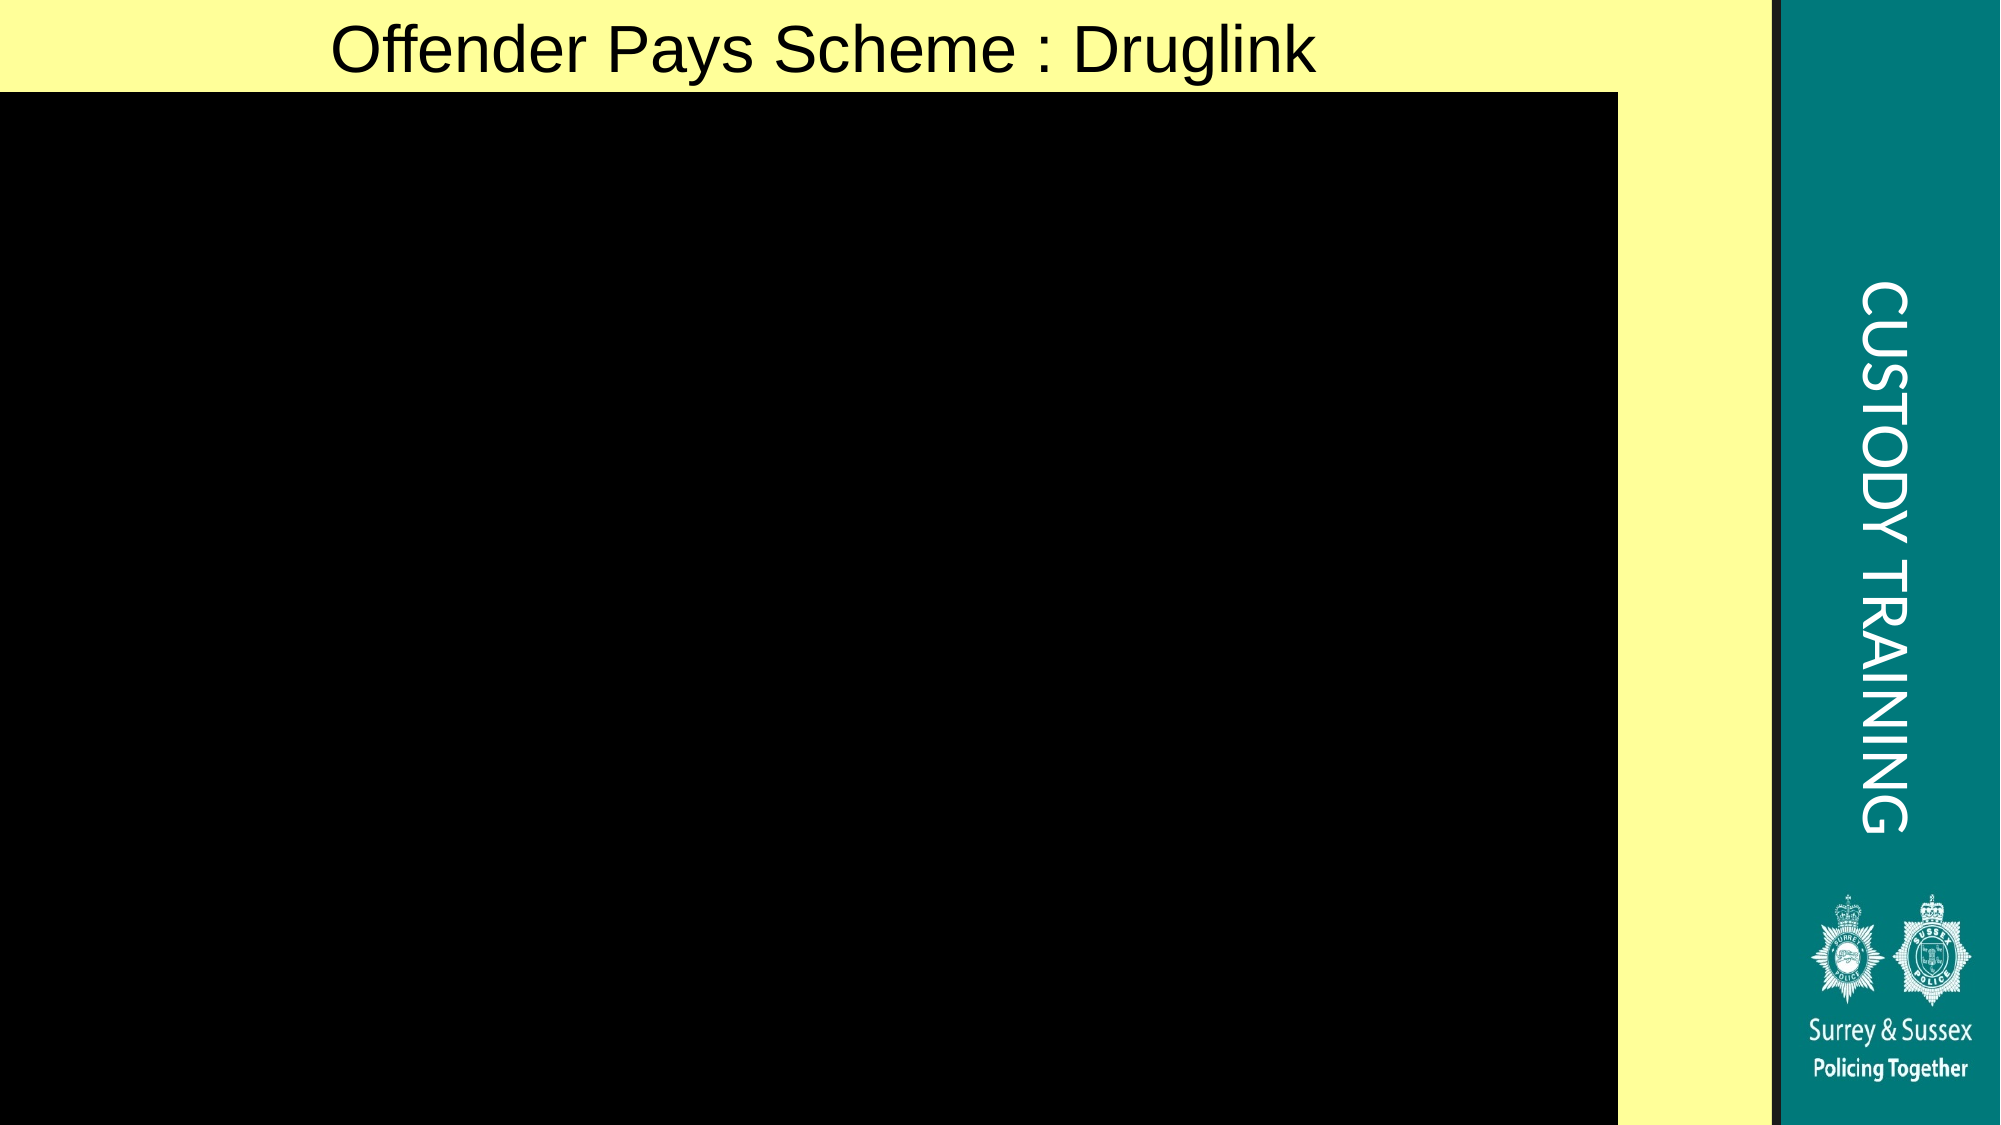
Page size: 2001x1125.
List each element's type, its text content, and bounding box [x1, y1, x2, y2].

title Offender Pays Scheme : Druglink [99, 0, 1567, 89]
picture [1784, 862, 1997, 1118]
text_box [0, 91, 1619, 1125]
